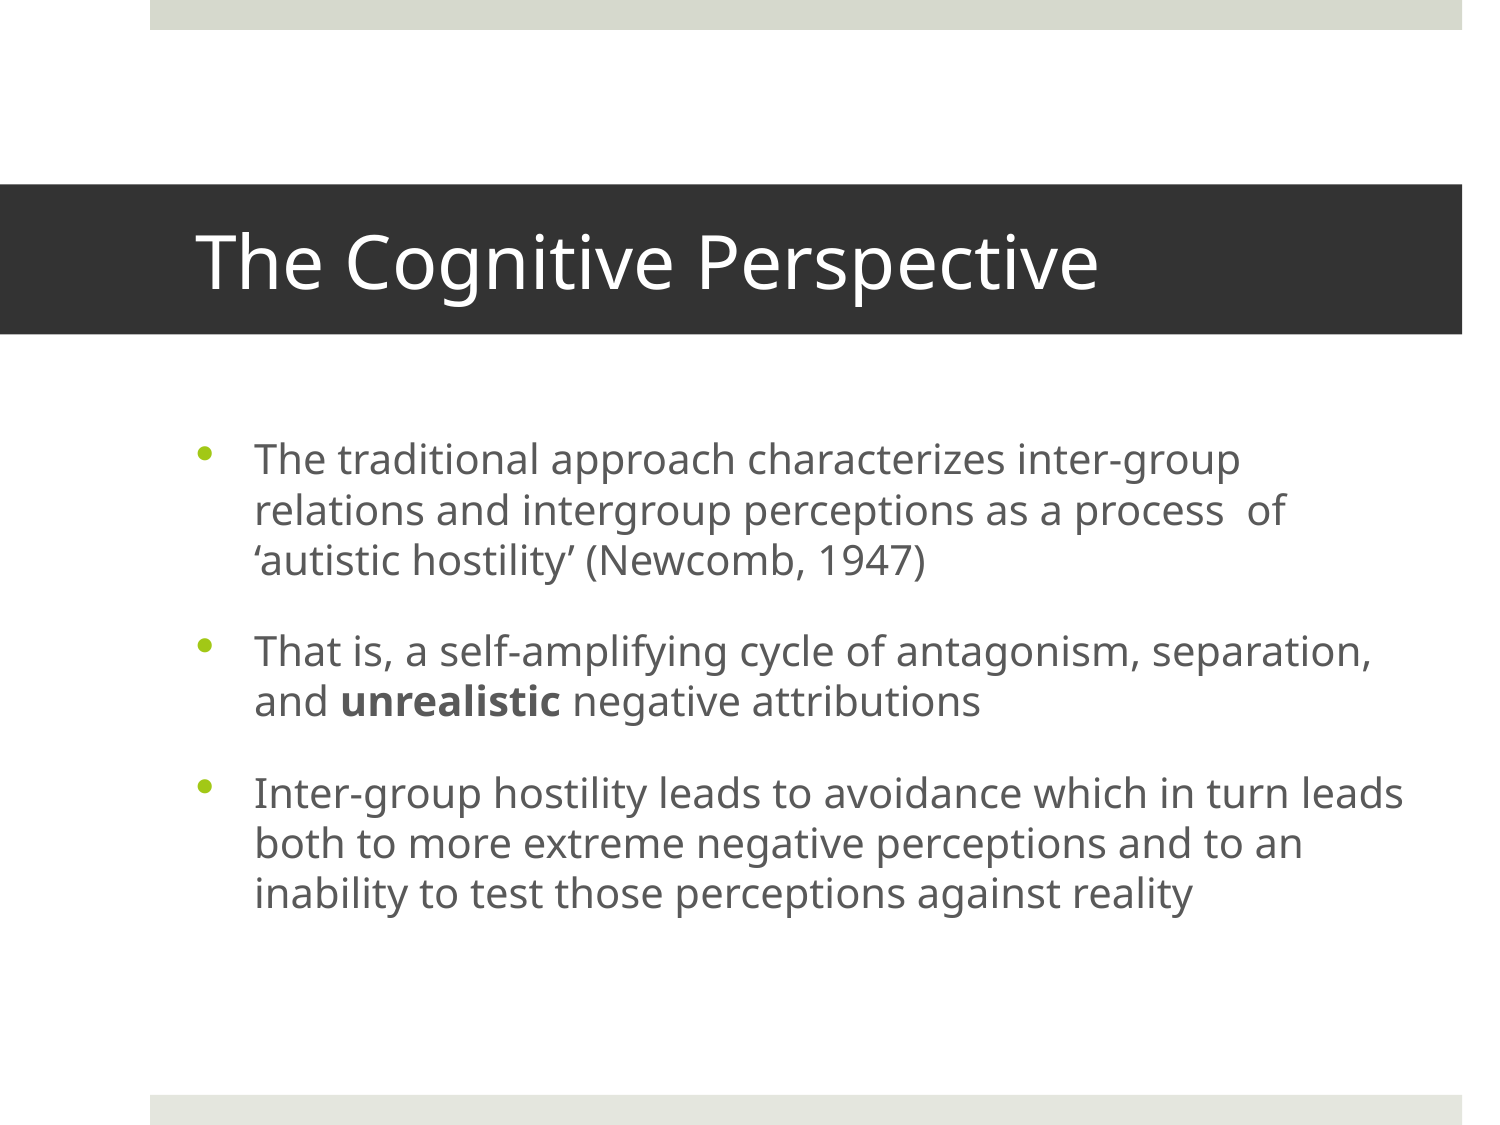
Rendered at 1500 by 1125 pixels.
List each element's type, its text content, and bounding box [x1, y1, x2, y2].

list The traditional approach characterizes inter-group relations and intergroup perceptions as a process of ‘autistic hostility’ (Newcomb, 1947) That is, a self-amplifying cycle of antagonism, separation, and unrealistic negative attributions Inter-group hostility leads to avoidance which in turn leads both to more extreme negative perceptions and to an inability to test those perceptions against reality [182, 425, 1432, 1028]
title The Cognitive Perspective [0, 184, 1463, 335]
